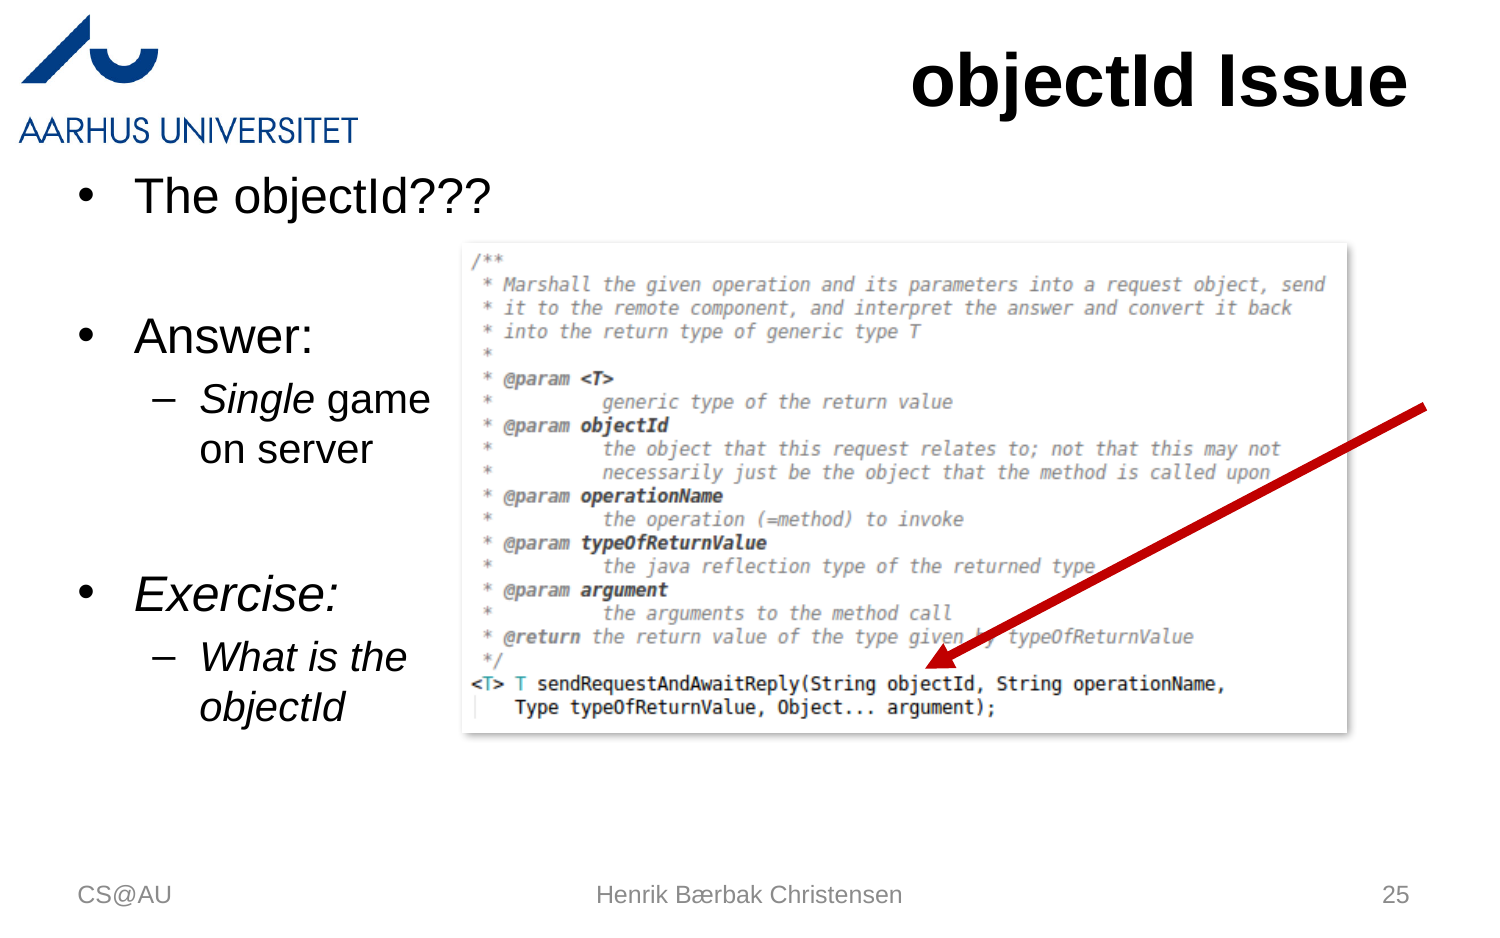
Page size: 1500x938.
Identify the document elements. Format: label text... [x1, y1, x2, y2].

list The objectId??? Answer: Single game on server Exercise: What is the objectId [62, 156, 1425, 865]
slide_number 25 [1074, 868, 1425, 919]
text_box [924, 405, 1426, 669]
picture [462, 243, 1348, 734]
footer Henrik Bærbak Christensen [512, 868, 988, 919]
picture [14, 9, 358, 146]
slide_number CS@AU [62, 868, 413, 919]
title objectId Issue [75, 27, 1425, 125]
